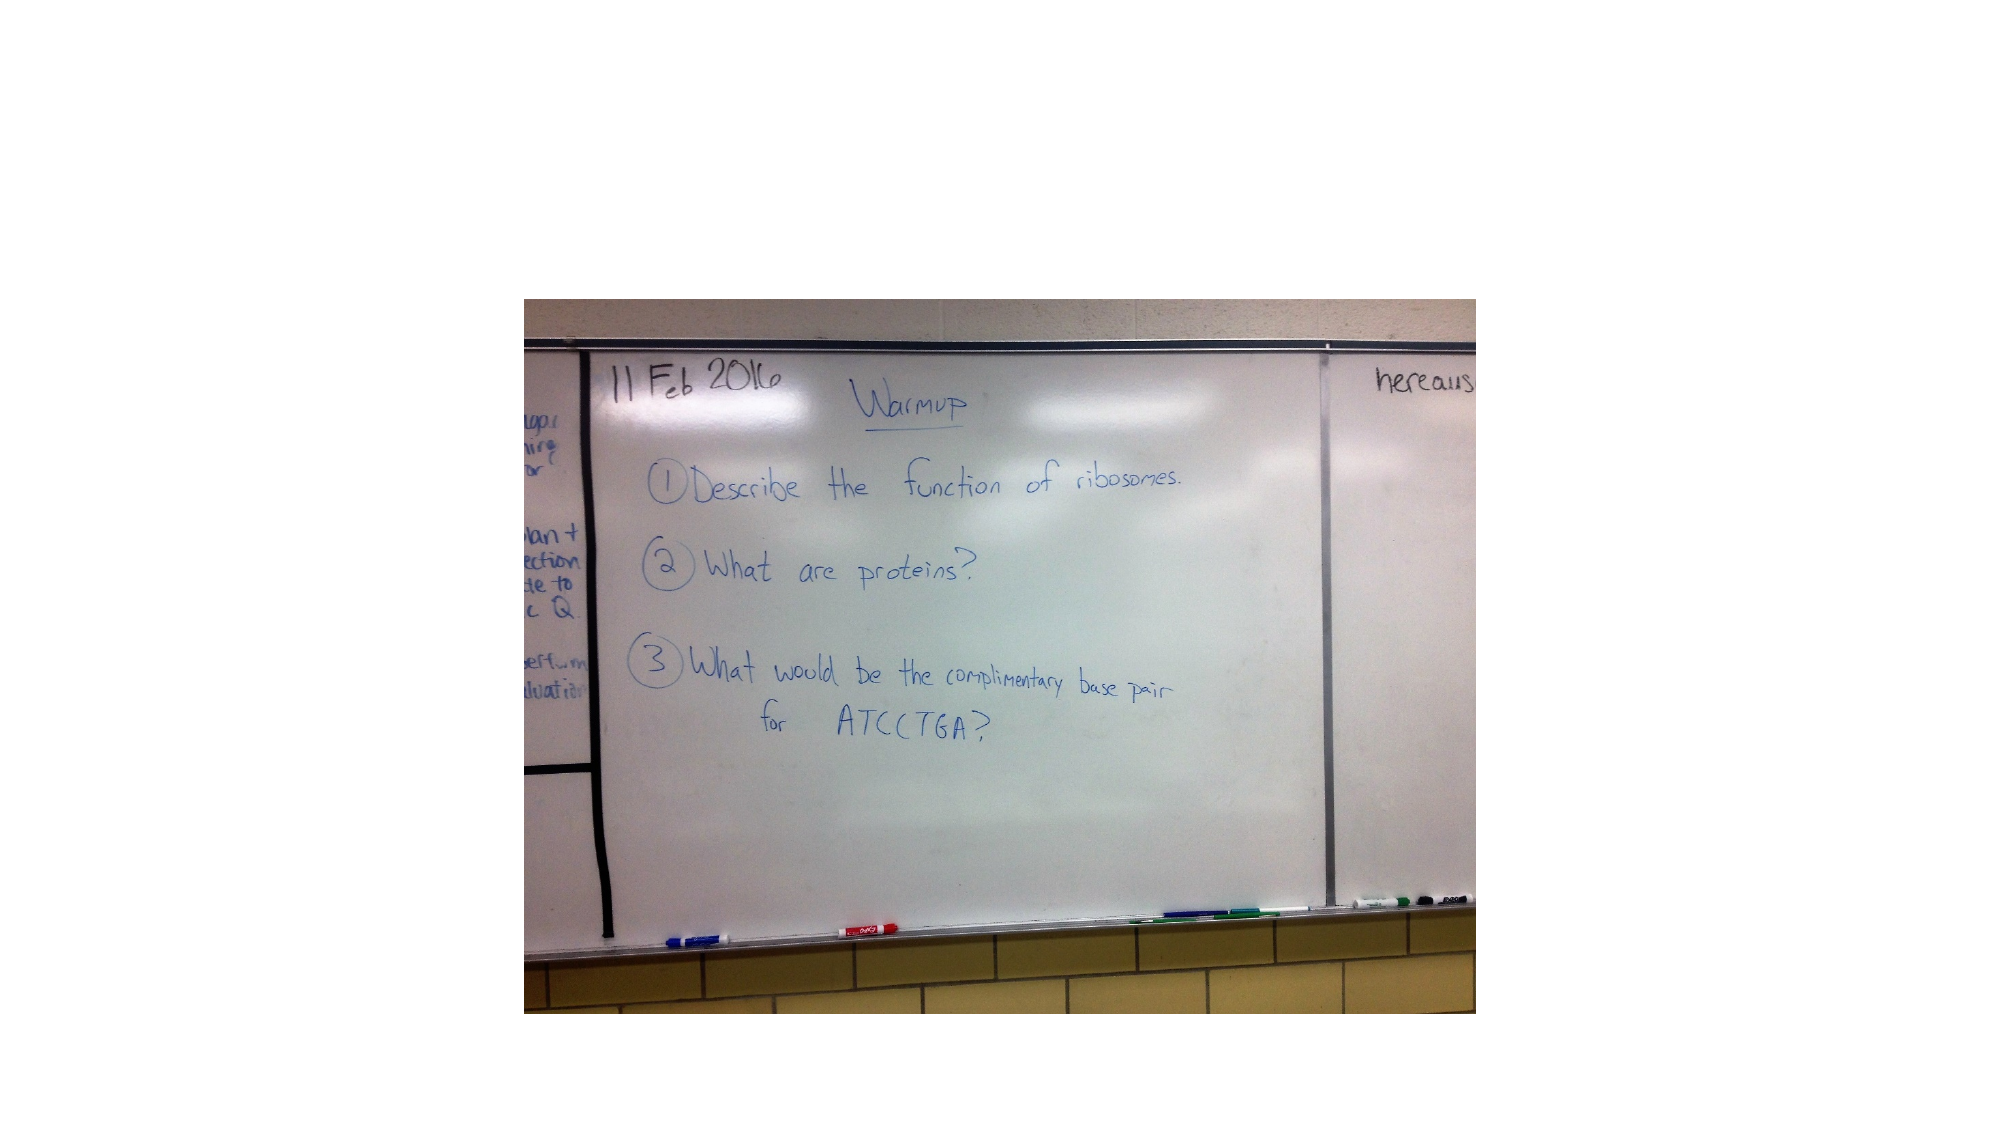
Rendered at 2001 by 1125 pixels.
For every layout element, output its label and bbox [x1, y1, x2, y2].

list [523, 299, 1476, 1014]
